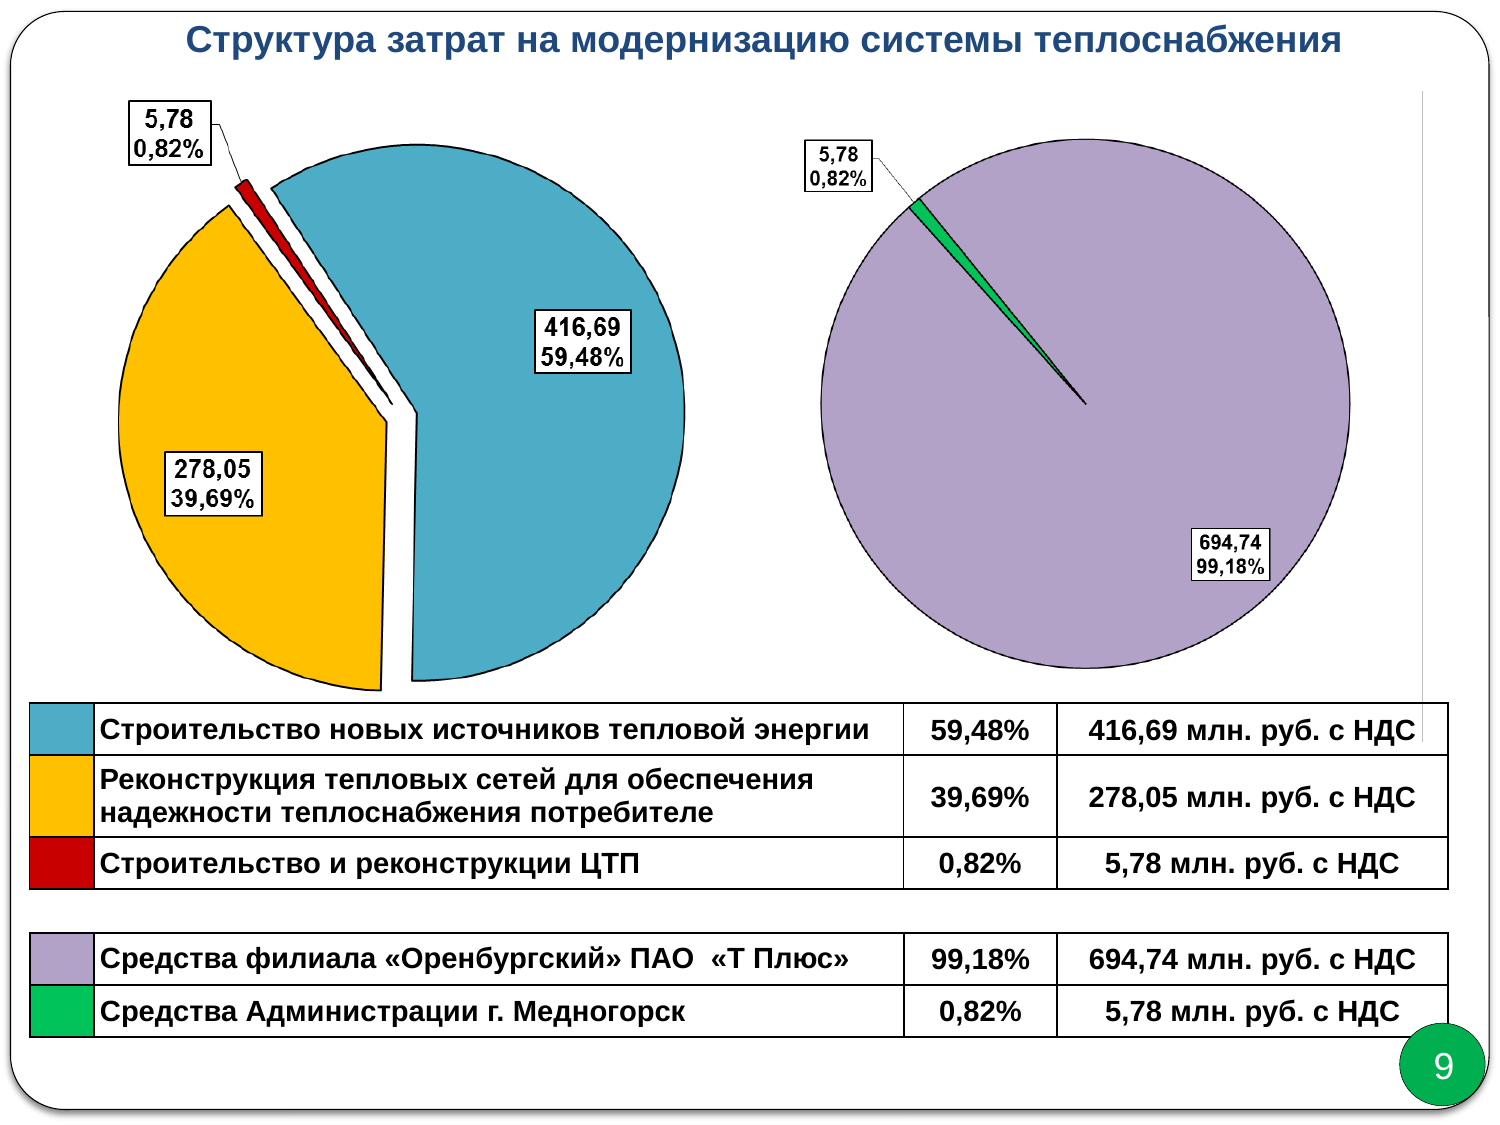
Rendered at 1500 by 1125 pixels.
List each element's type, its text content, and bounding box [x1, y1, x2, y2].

table_cell 5,78 млн. руб. с НДС [1058, 986, 1447, 1036]
text_box [1398, 1022, 1487, 1107]
table_header [31, 934, 93, 984]
table_cell 5,78 млн. руб. с НДС [1058, 838, 1447, 888]
table_cell Средства Администрации г. Медногорск [95, 986, 903, 1036]
table_cell [31, 986, 93, 1036]
table_cell [30, 756, 93, 836]
table_header 99,18% [905, 934, 1056, 984]
table_cell Реконструкция тепловых сетей для обеспечения надежности теплоснабжения потребителе [95, 756, 903, 836]
table_header 694,74 млн. руб. с НДС [1058, 934, 1447, 984]
table_header 416,69 млн. руб. с НДС [1058, 704, 1447, 754]
picture [51, 67, 1423, 766]
table_cell Строительство и реконструкции ЦТП [95, 838, 903, 888]
text_box 9 [1420, 1040, 1468, 1089]
table_cell [30, 838, 93, 888]
table_header [30, 704, 46, 754]
table_cell 0,82% [904, 838, 1056, 888]
table_header Средства филиала «Оренбургский» ПАО «Т Плюс» [95, 934, 903, 984]
table_cell 0,82% [905, 986, 1056, 1036]
table_cell 278,05 млн. руб. с НДС [1058, 756, 1447, 836]
text_box Структура затрат на модернизацию системы теплоснабжения [61, 7, 1468, 68]
table_cell 39,69% [904, 756, 1056, 836]
